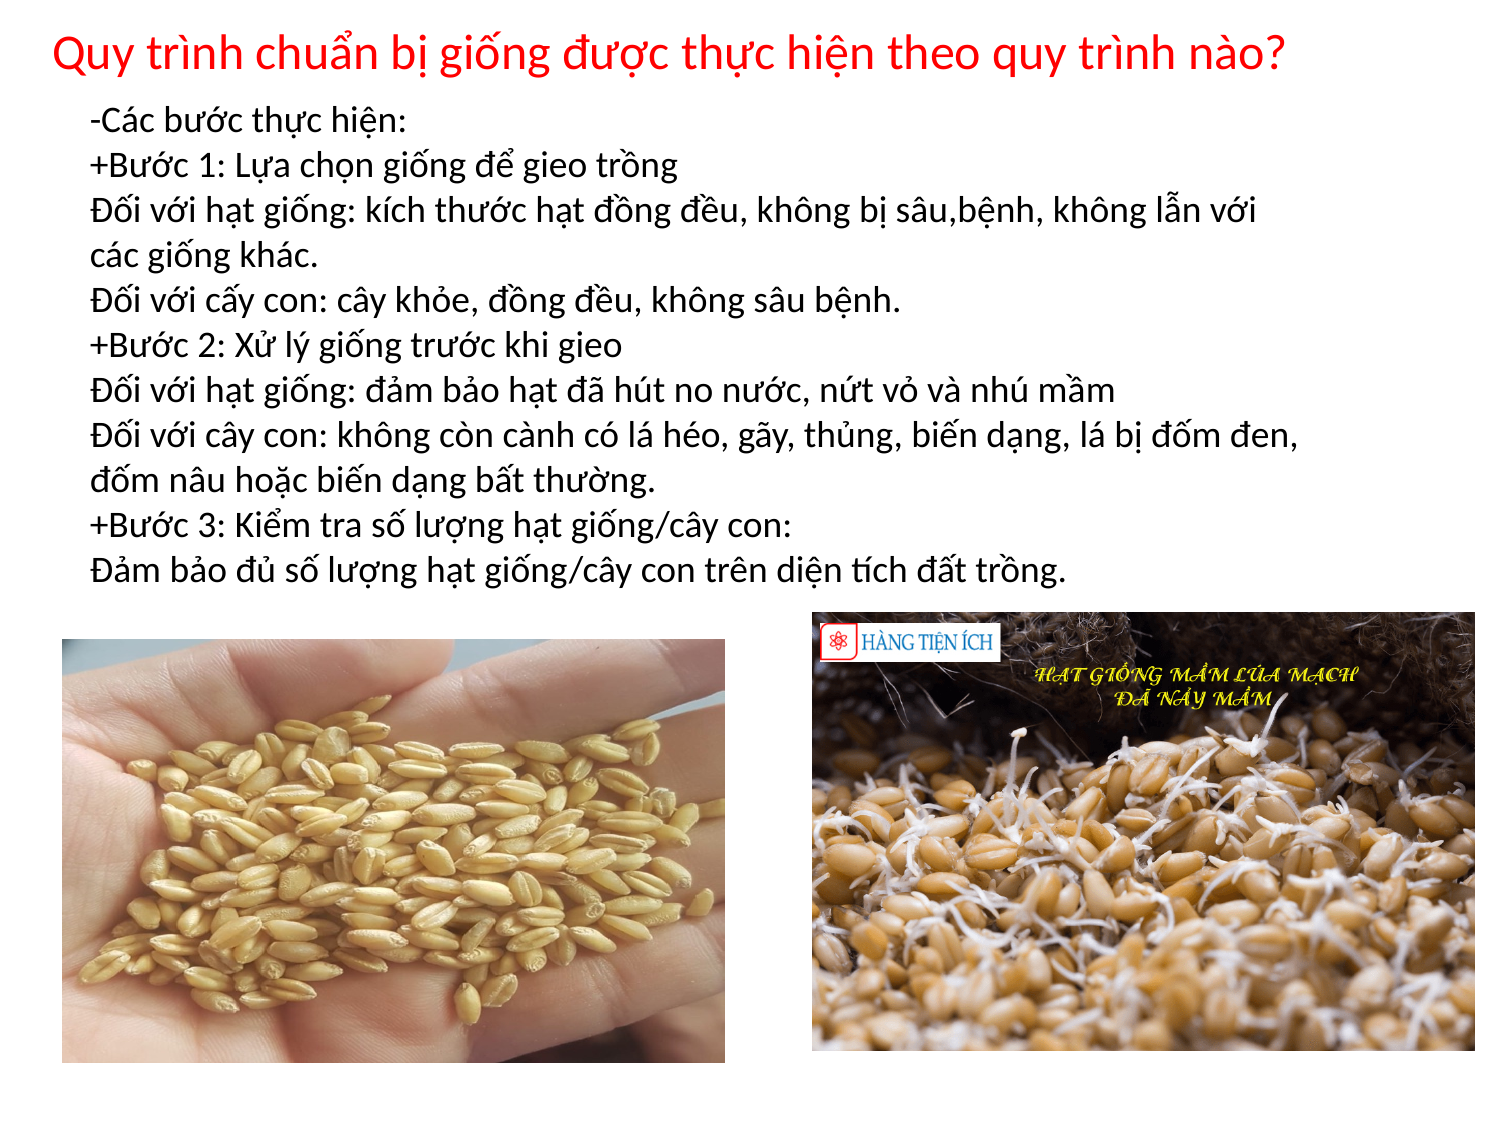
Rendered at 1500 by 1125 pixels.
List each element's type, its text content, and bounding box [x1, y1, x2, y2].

text_box Quy trình chuẩn bị giống được thực hiện theo quy trình nào? [37, 12, 1475, 88]
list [812, 612, 1476, 1052]
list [62, 639, 726, 1063]
text_box -Các bước thực hiện: +Bước 1: Lựa chọn giống để gieo trồng Đối với hạt giống: kích thước hạt đồng đều, không bị sâu,bệnh, không lẫn với các giống khác. Đối với cấy con: cây khỏe, đồng đều, không sâu bệnh. +Bước 2: Xử lý giống trước khi gieo Đối với hạt giống: đảm bảo hạt đã hút no nước, nứt vỏ và nhú mầm Đối với cây con: không còn cành có lá héo, gãy, thủng, biến dạng, lá bị đốm đen, đốm nâu hoặc biến dạng bất thường. +Bước 3: Kiểm tra số lượng hạt giống/cây con: Đảm bảo đủ số lượng hạt giống/cây con trên diện tích đất trồng. [74, 87, 1323, 598]
